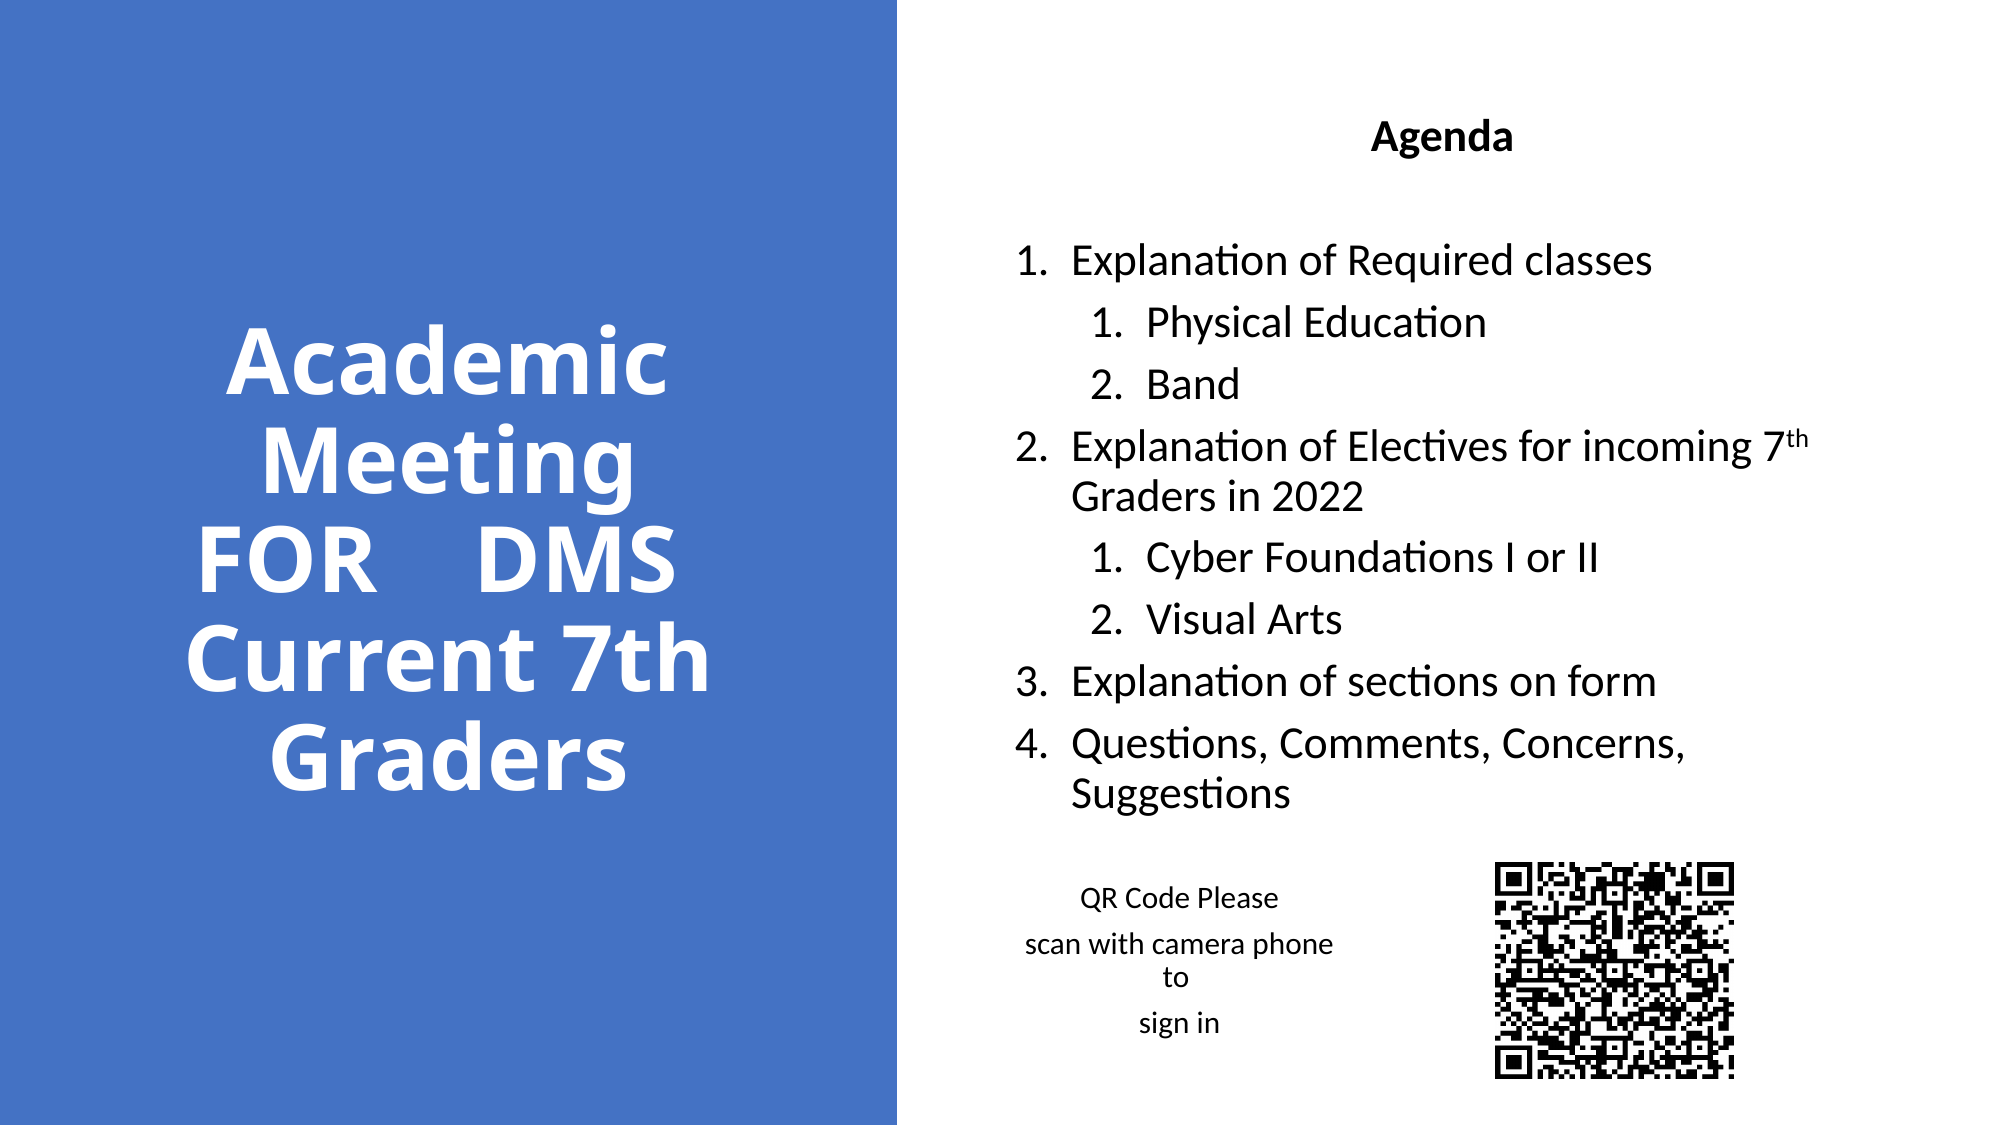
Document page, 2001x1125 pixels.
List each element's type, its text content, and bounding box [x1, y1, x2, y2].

text_box QR Code Please scan with camera phone to sign in [999, 873, 1360, 1050]
picture [1495, 862, 1734, 1079]
text_box Academic Meeting FOR DMS Current 7th Graders [101, 104, 796, 1021]
text_box [0, 0, 898, 1125]
text_box Agenda Explanation of Required classes Physical Education Band Explanation of Electives for incoming 7th Graders in 2022 Cyber Foundations I or II Visual Arts Explanation of sections on form Questions, Comments, Concerns, Suggestions [999, 104, 1896, 863]
